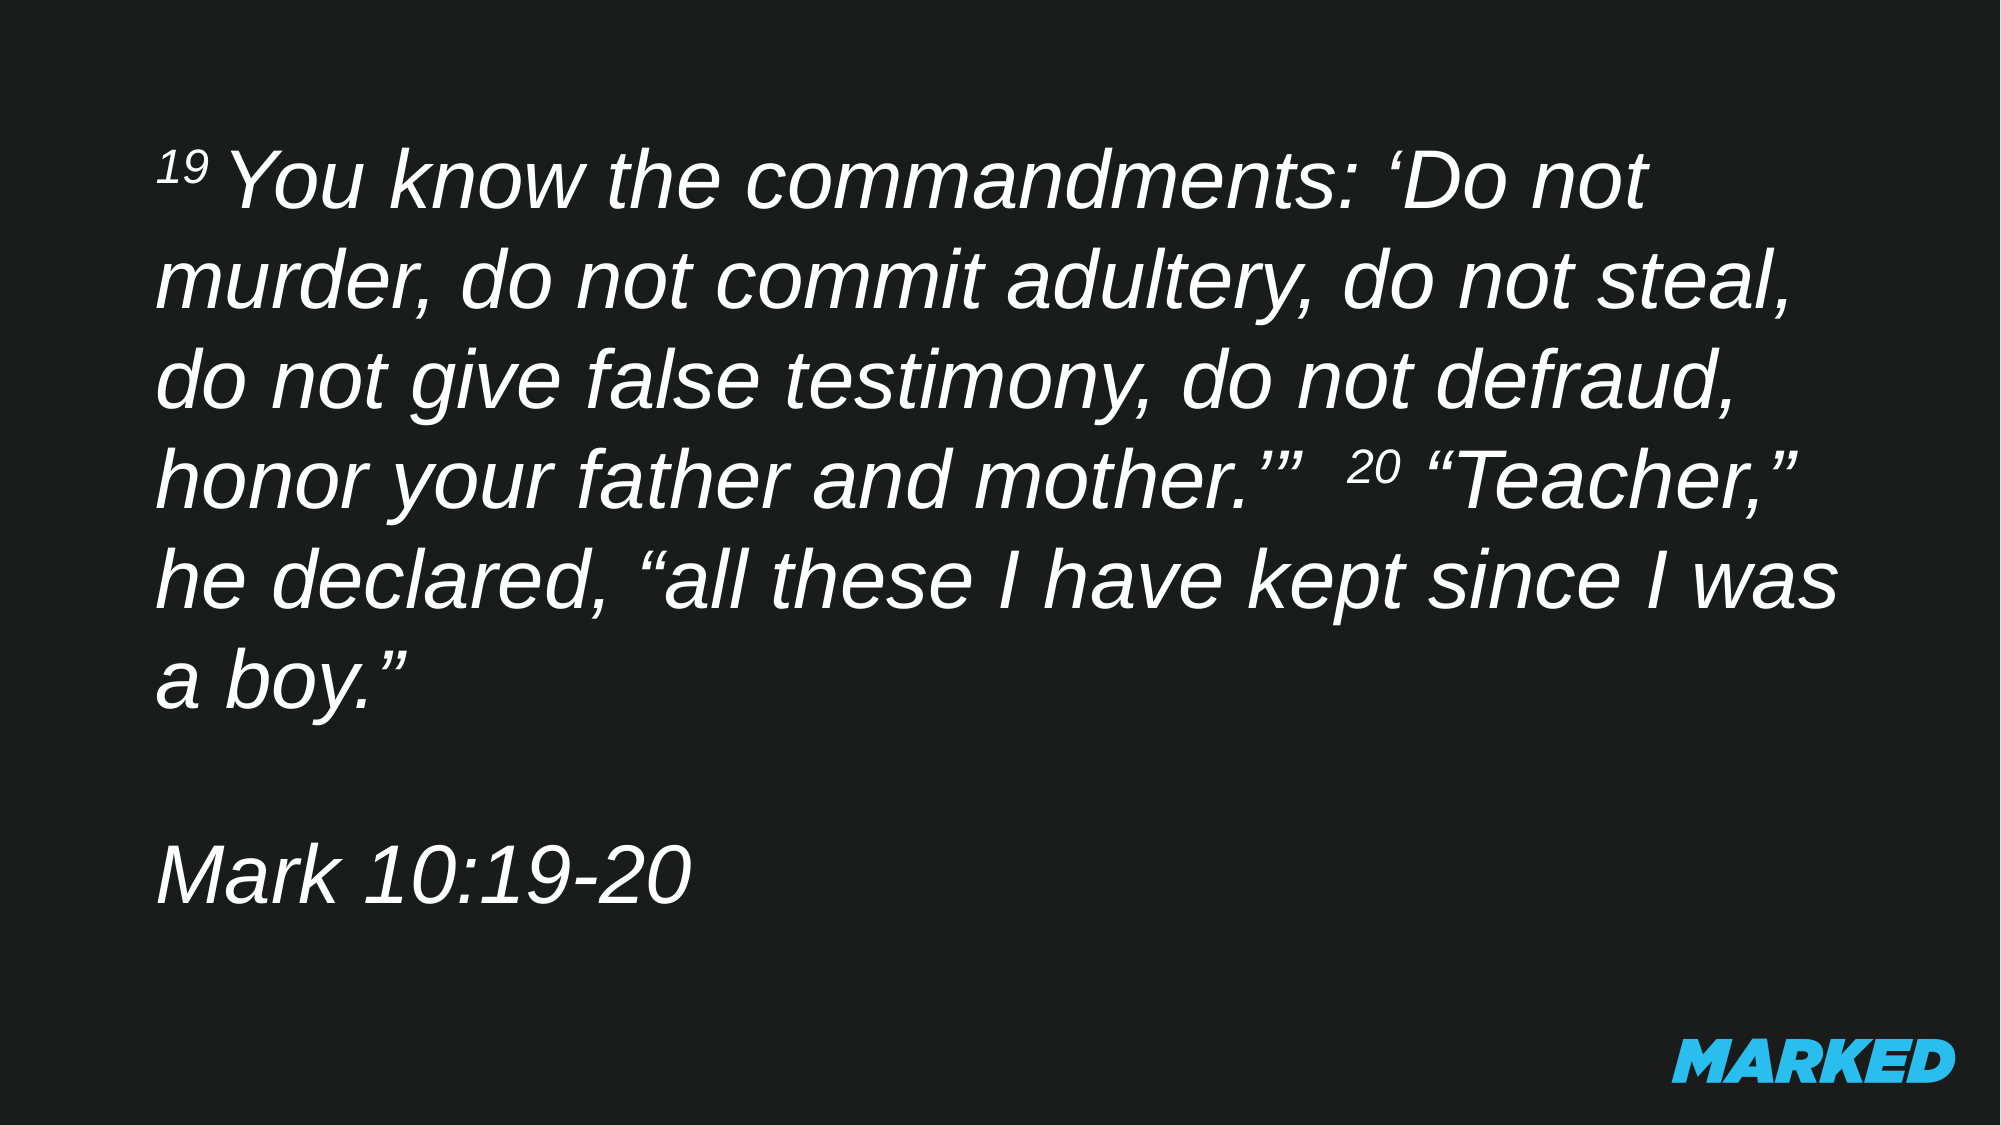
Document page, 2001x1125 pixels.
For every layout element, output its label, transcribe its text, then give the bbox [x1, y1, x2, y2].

text_box 19 You know the commandments: ‘Do not murder, do not commit adultery, do not steal, do not give false testimony, do not defraud, honor your father and mother.’” 20 “Teacher,” he declared, “all these I have kept since I was a boy.” Mark 10:19-20 [140, 444, 1872, 601]
picture [0, 0, 2001, 1125]
